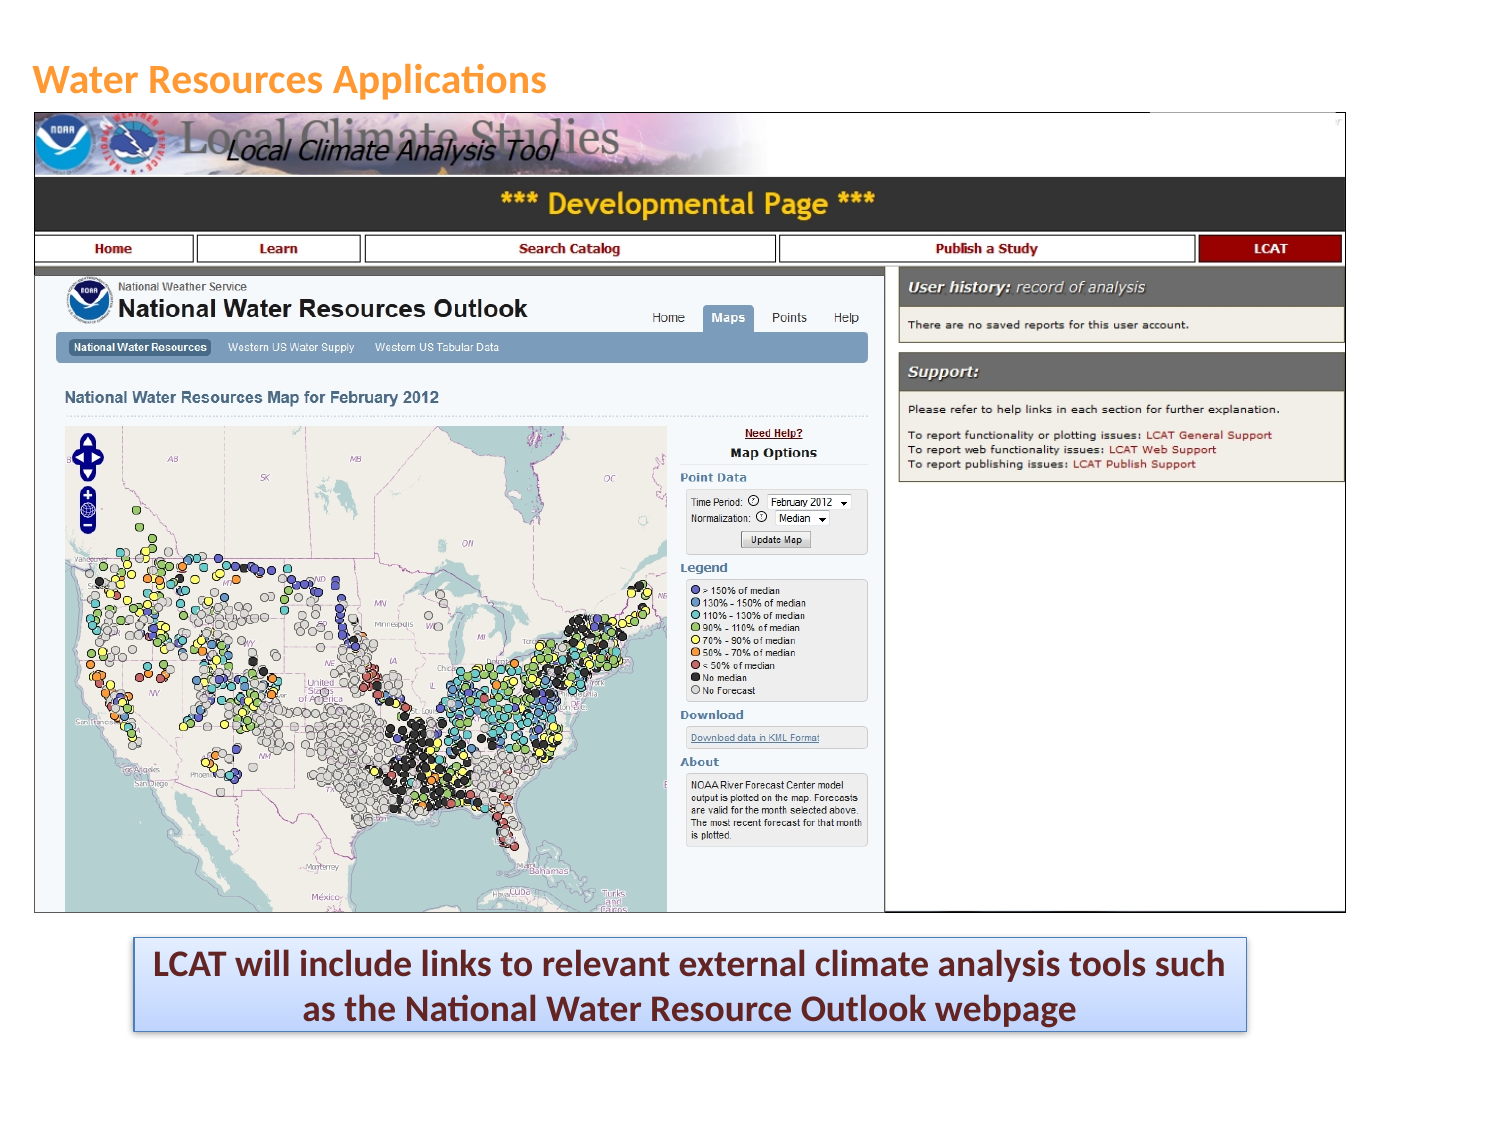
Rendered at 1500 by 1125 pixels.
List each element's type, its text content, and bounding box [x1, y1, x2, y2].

text_box LCAT will include links to relevant external climate analysis tools such as the National Water Resource Outlook webpage [133, 937, 1247, 1032]
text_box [34, 112, 1346, 913]
text_box Water Resources Applications [28, 50, 806, 104]
